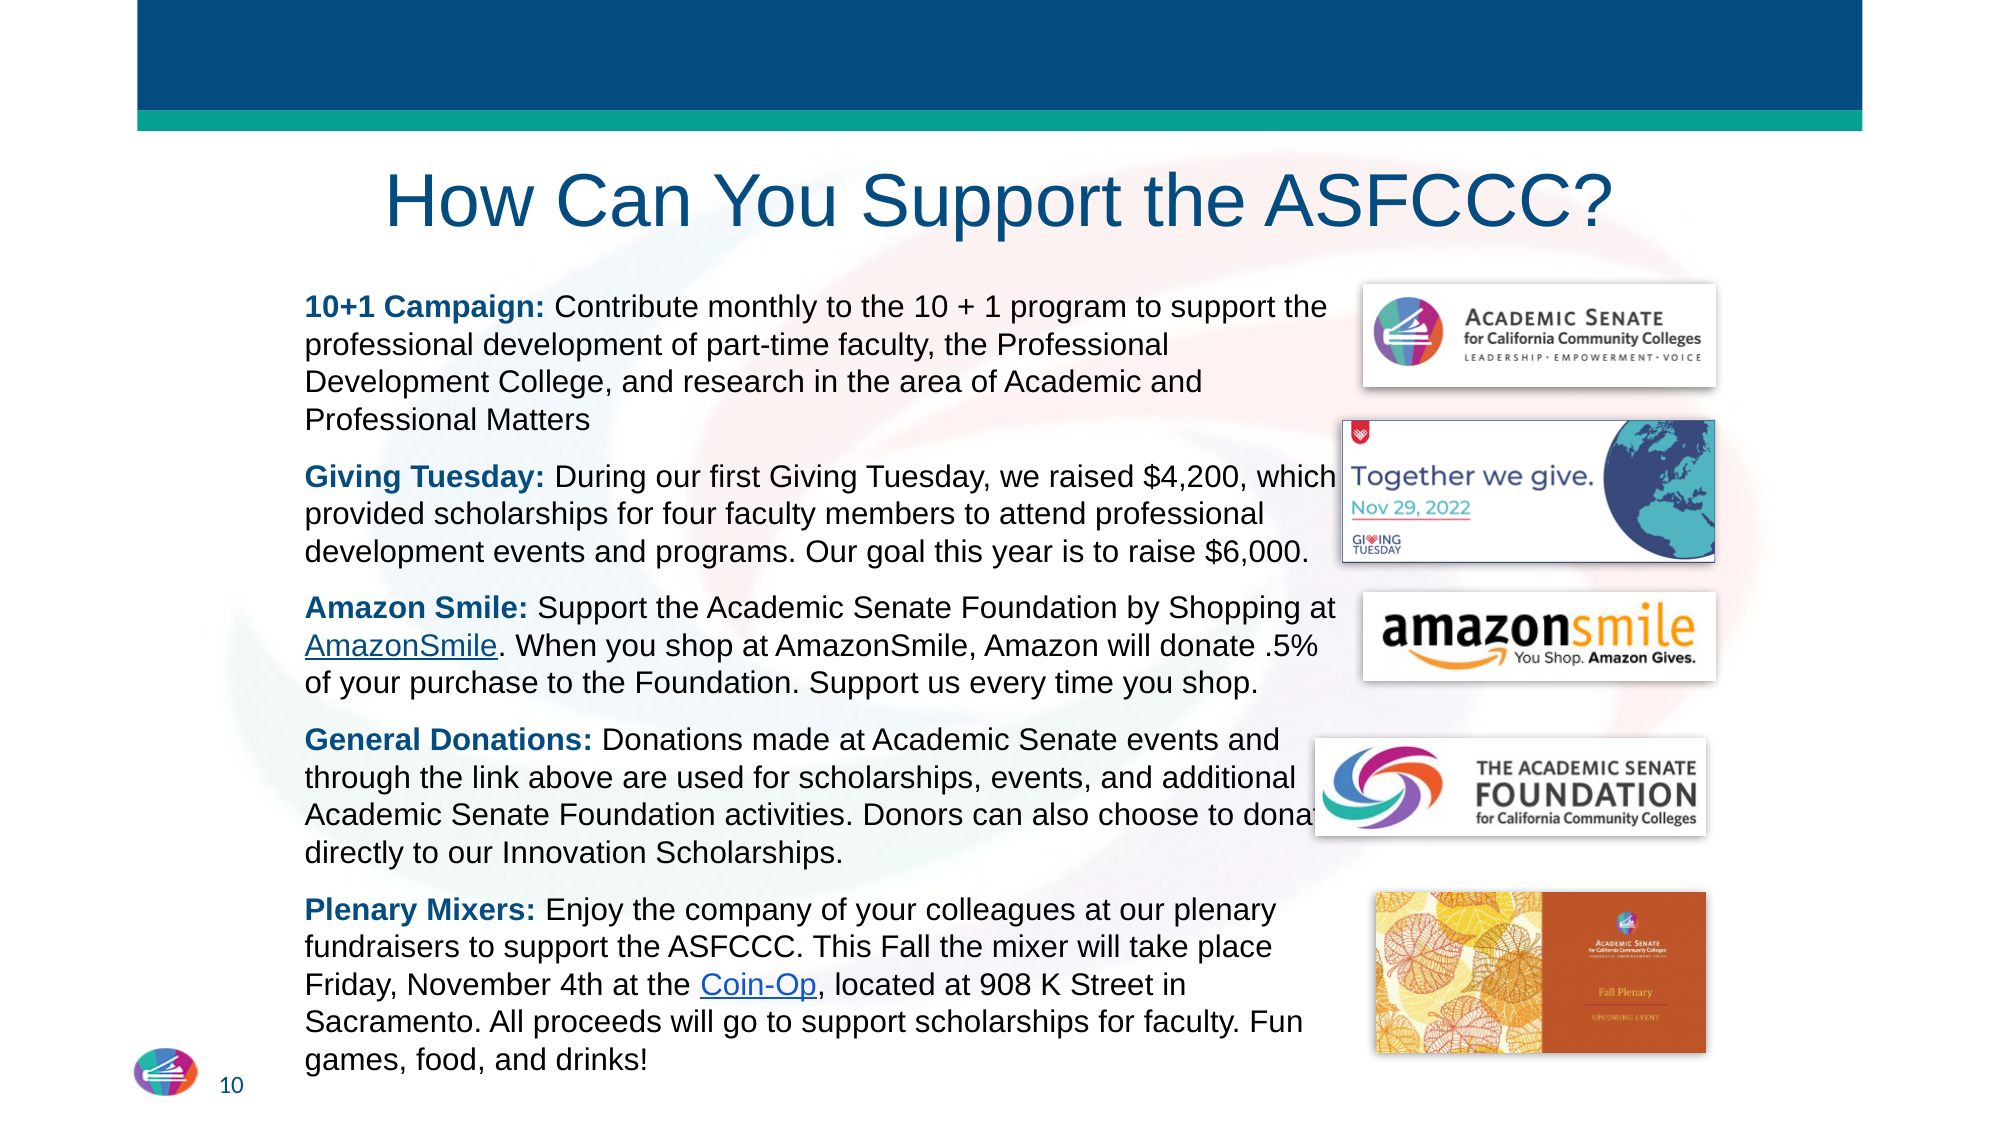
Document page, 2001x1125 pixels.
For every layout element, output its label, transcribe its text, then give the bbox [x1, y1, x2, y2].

picture [0, 0, 2001, 1125]
text_box 10+1 Campaign: Contribute monthly to the 10 + 1 program to support the professional development of part-time faculty, the Professional Development College, and research in the area of Academic and Professional Matters Giving Tuesday: During our first Giving Tuesday, we raised $4,200, which provided scholarships for four faculty members to attend professional development events and programs. Our goal this year is to raise $6,000. Amazon Smile: Support the Academic Senate Foundation by Shopping at AmazonSmile. When you shop at AmazonSmile, Amazon will donate .5% of your purchase to the Foundation. Support us every time you shop. General Donations: Donations made at Academic Senate events and through the link above are used for scholarships, events, and additional Academic Senate Foundation activities. Donors can also choose to donate directly to our Innovation Scholarships. Plenary Mixers: Enjoy the company of your colleagues at our plenary fundraisers to support the ASFCCC. This Fall the mixer will take place Friday, November 4th at the Coin-Op, located at 908 K Street in Sacramento. All proceeds will go to support scholarships for faculty. Fun games, food, and drinks! [289, 271, 1358, 1108]
title How Can You Support the ASFCCC? [353, 101, 1647, 283]
